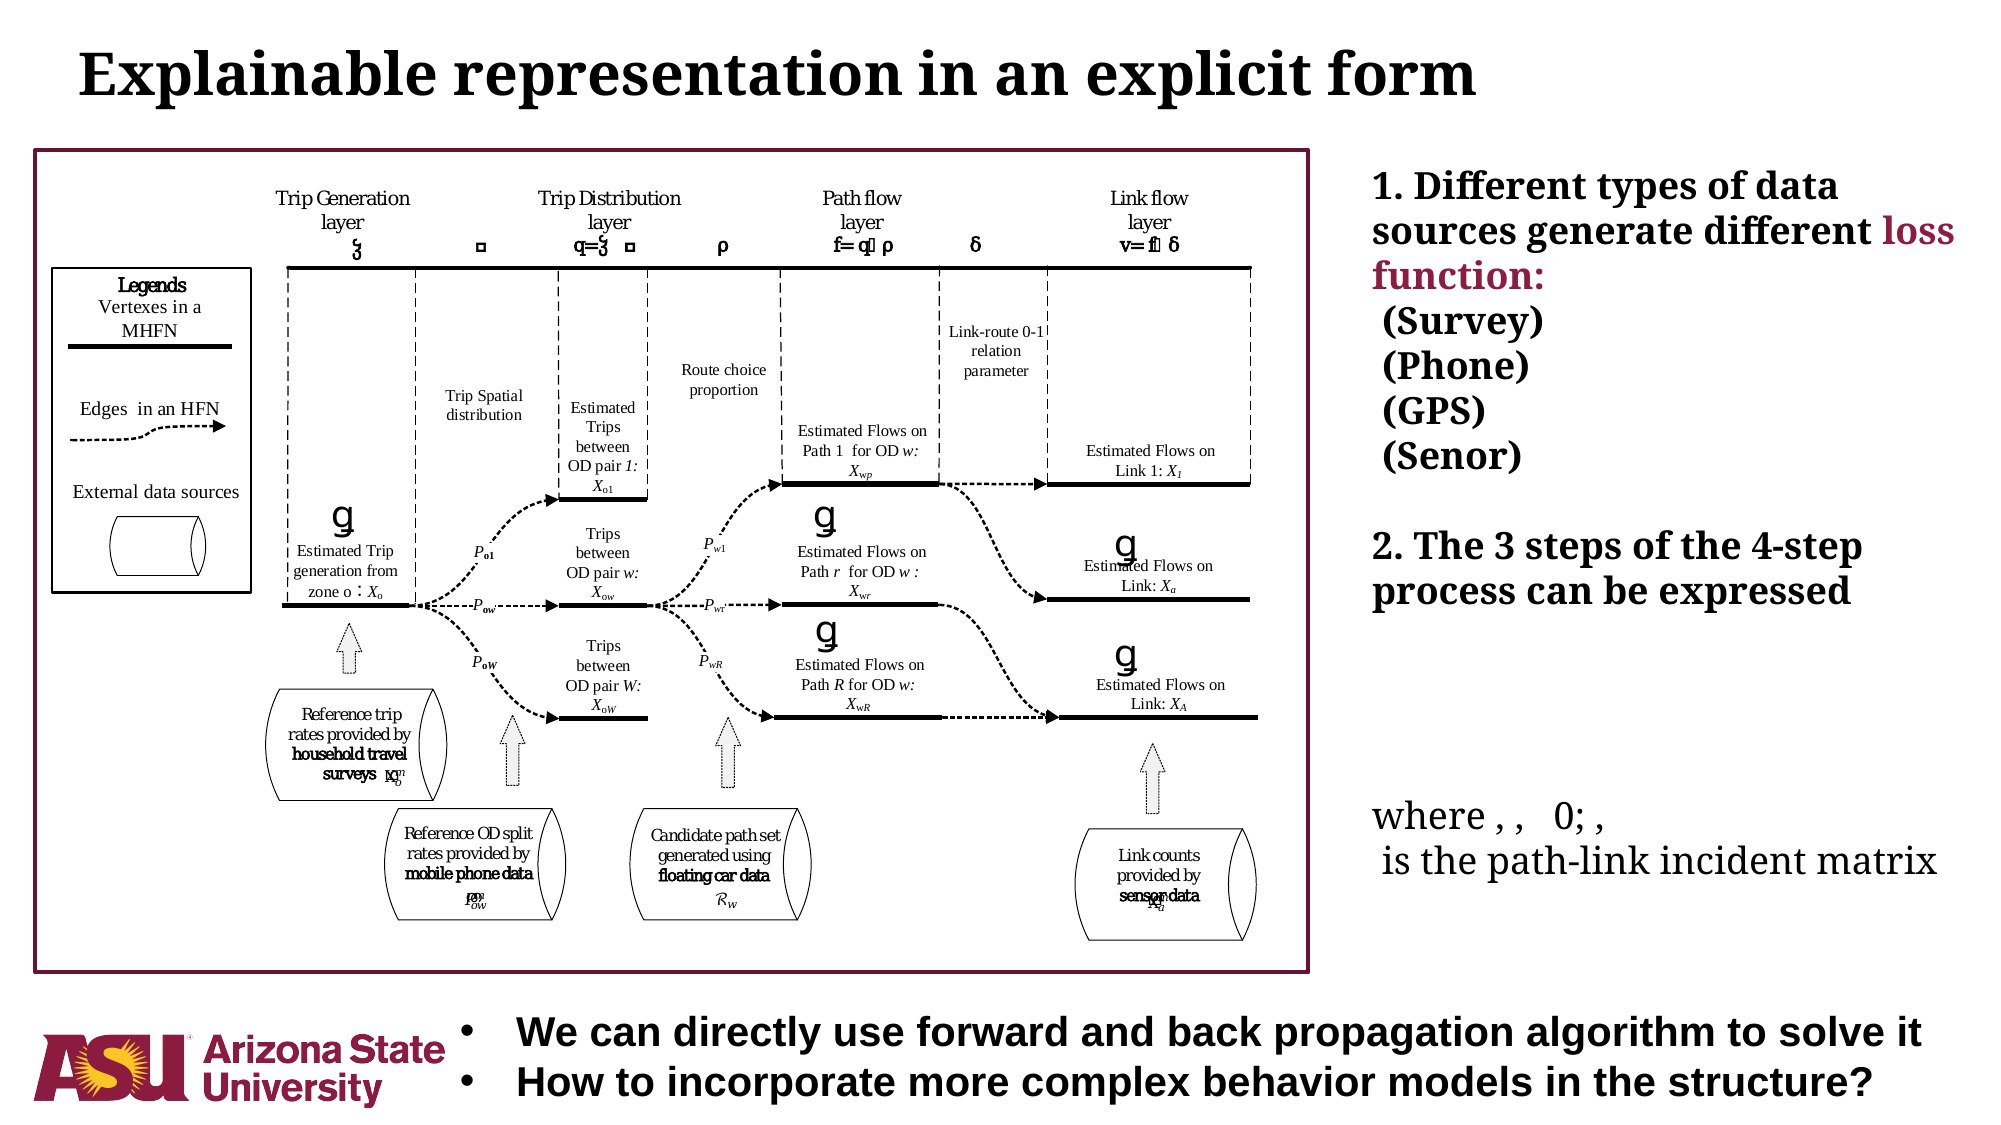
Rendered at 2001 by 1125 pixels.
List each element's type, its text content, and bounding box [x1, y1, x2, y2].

text_box [33, 148, 1310, 974]
text_box Explainable representation in an explicit form [63, 0, 1789, 117]
text_box We can directly use forward and back propagation algorithm to solve it How to incorporate more complex behavior models in the structure? [444, 997, 1983, 1113]
picture [48, 180, 1262, 941]
picture [0, 1001, 478, 1125]
